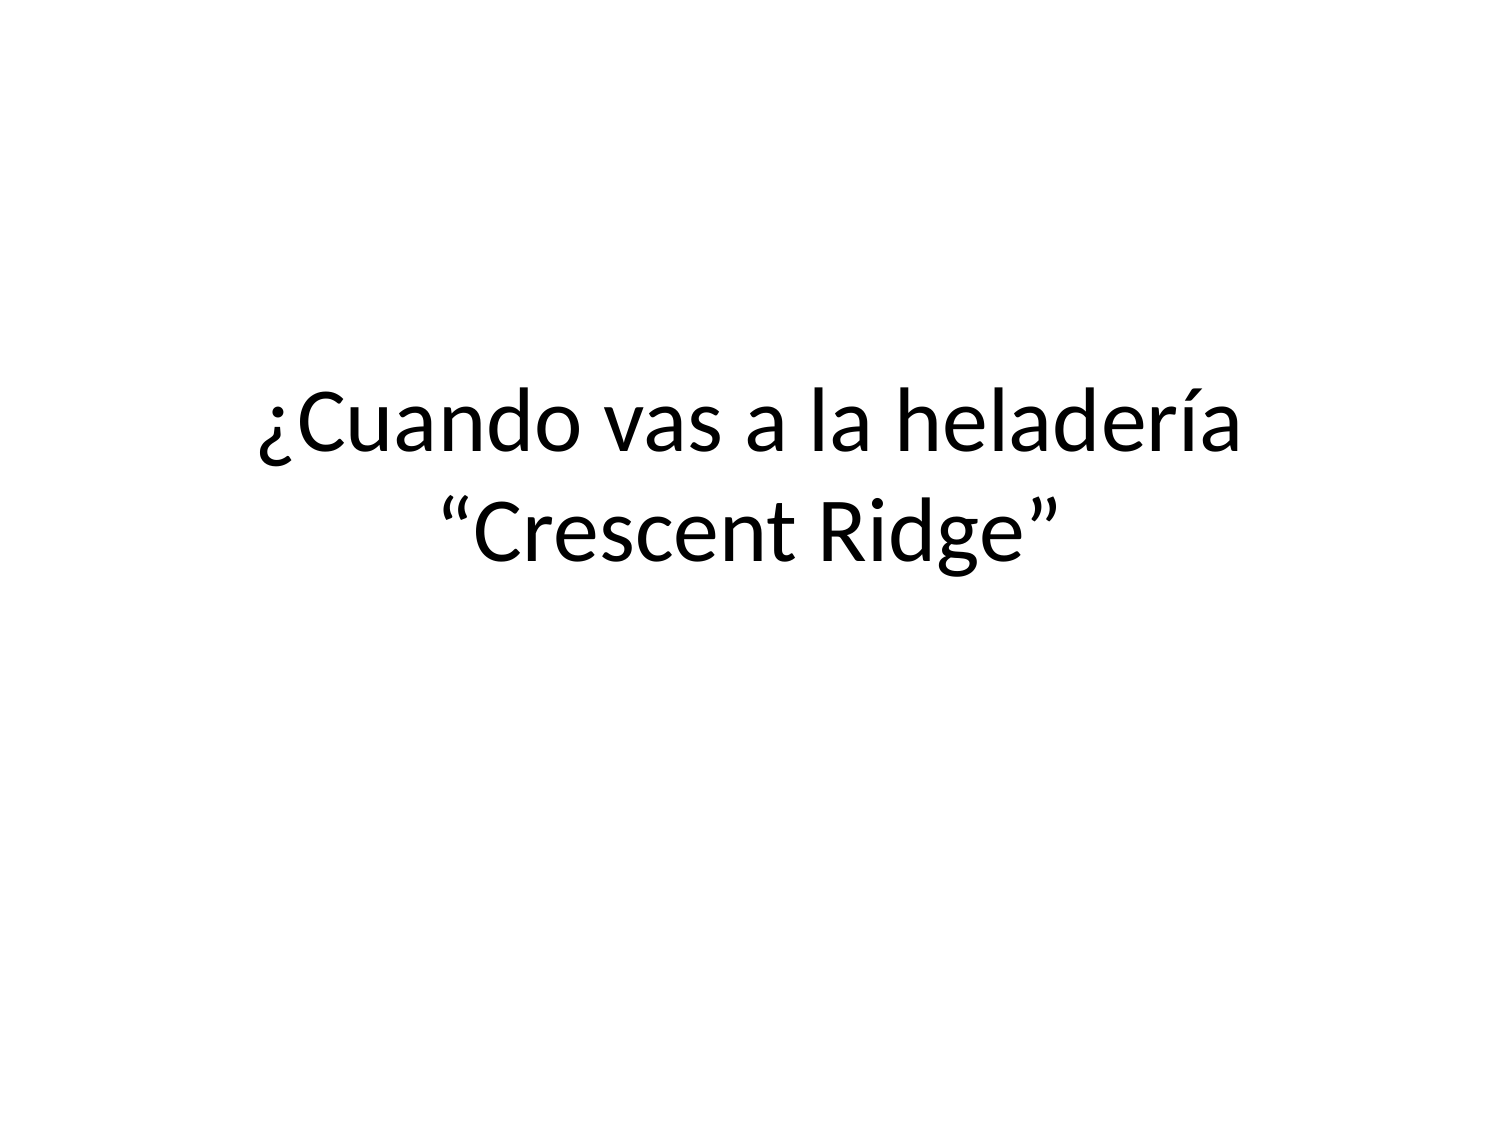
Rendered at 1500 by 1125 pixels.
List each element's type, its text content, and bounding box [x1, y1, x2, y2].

title ¿Cuando vas a la heladería “Crescent Ridge” [112, 349, 1388, 591]
